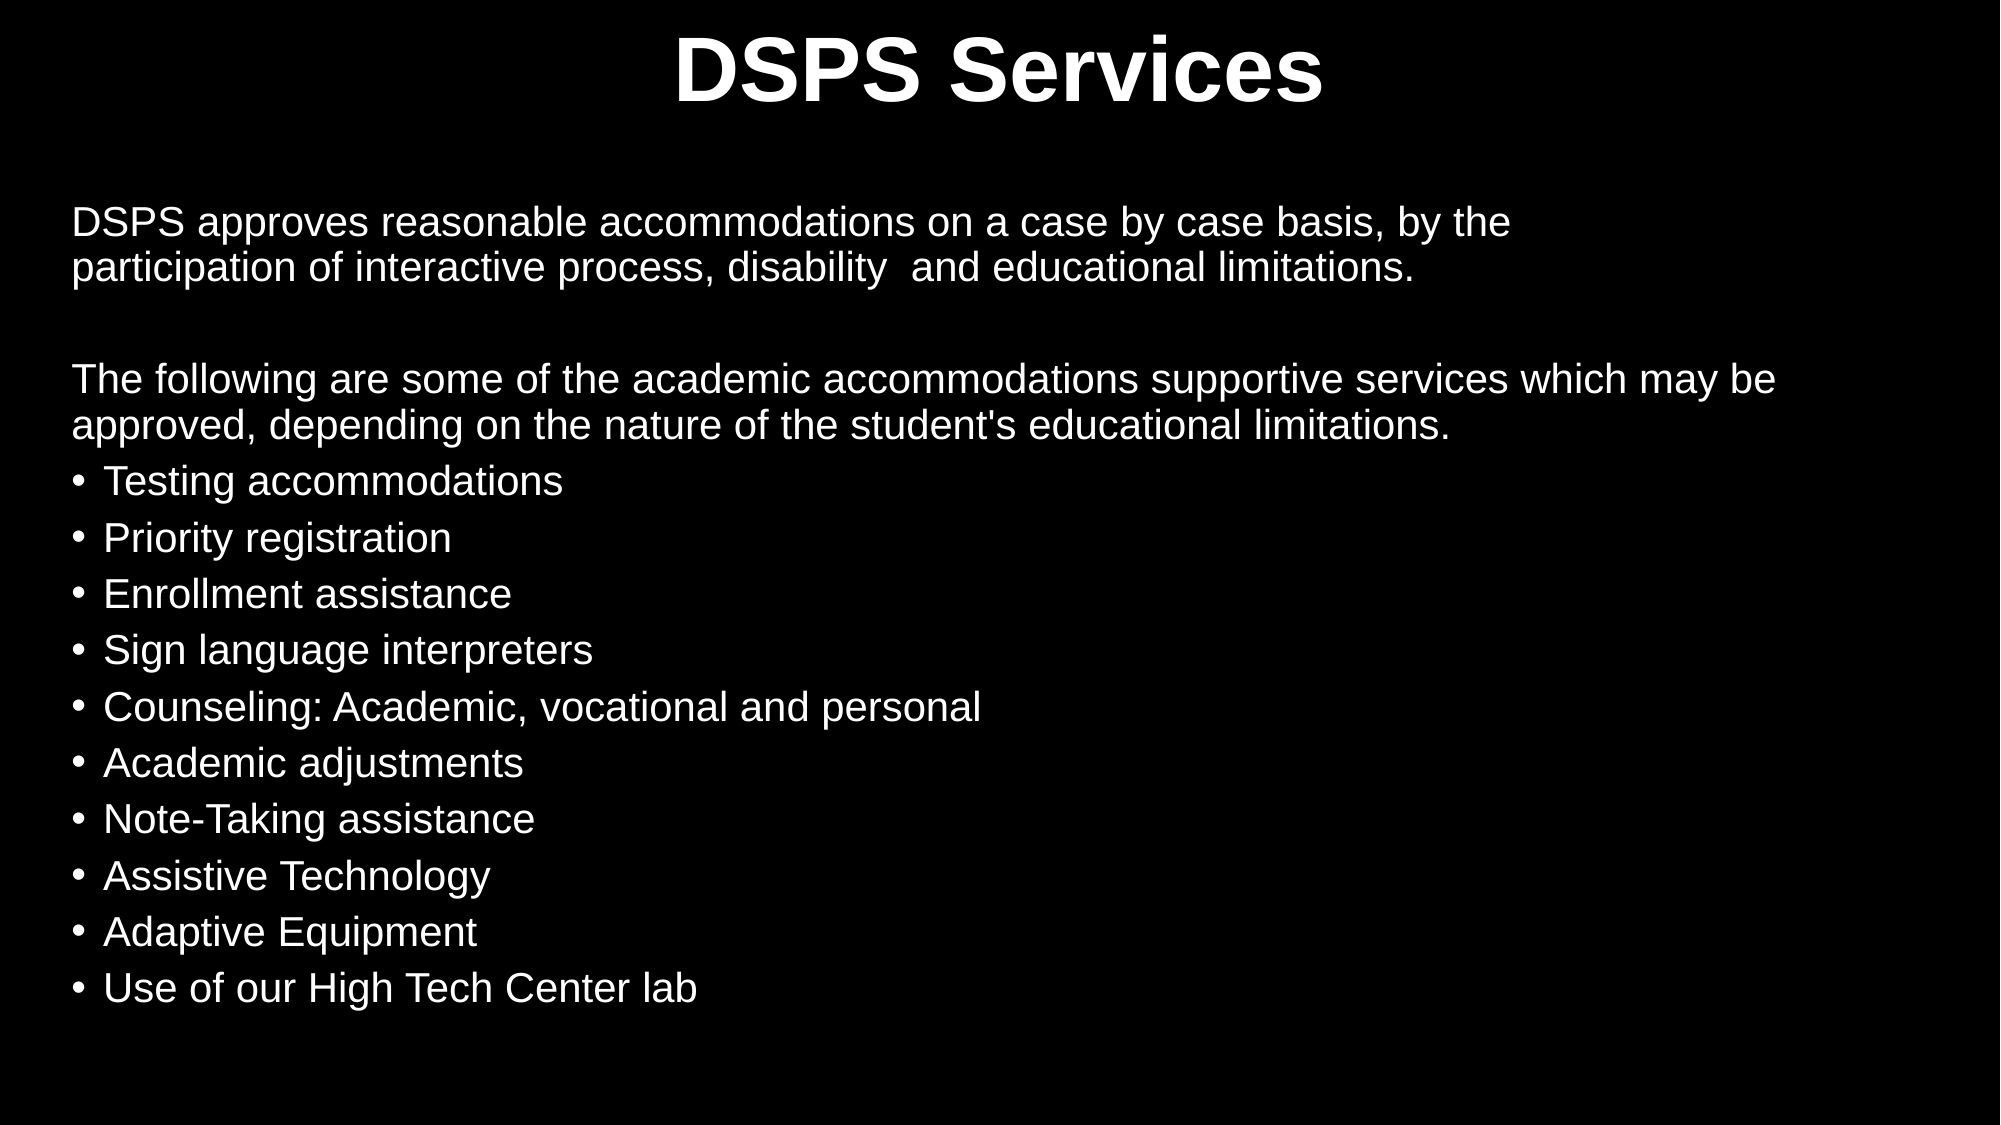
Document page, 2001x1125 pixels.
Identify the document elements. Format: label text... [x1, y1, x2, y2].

list DSPS approves reasonable accommodations on a case by case basis, by the participation of interactive process, disability and educational limitations. The following are some of the academic accommodations supportive services which may be approved, depending on the nature of the student's educational limitations. Testing accommodations Priority registration Enrollment assistance Sign language interpreters Counseling: Academic, vocational and personal Academic adjustments Note-Taking assistance Assistive Technology Adaptive Equipment Use of our High Tech Center lab [56, 144, 1971, 1125]
title DSPS Services [137, 0, 1863, 144]
